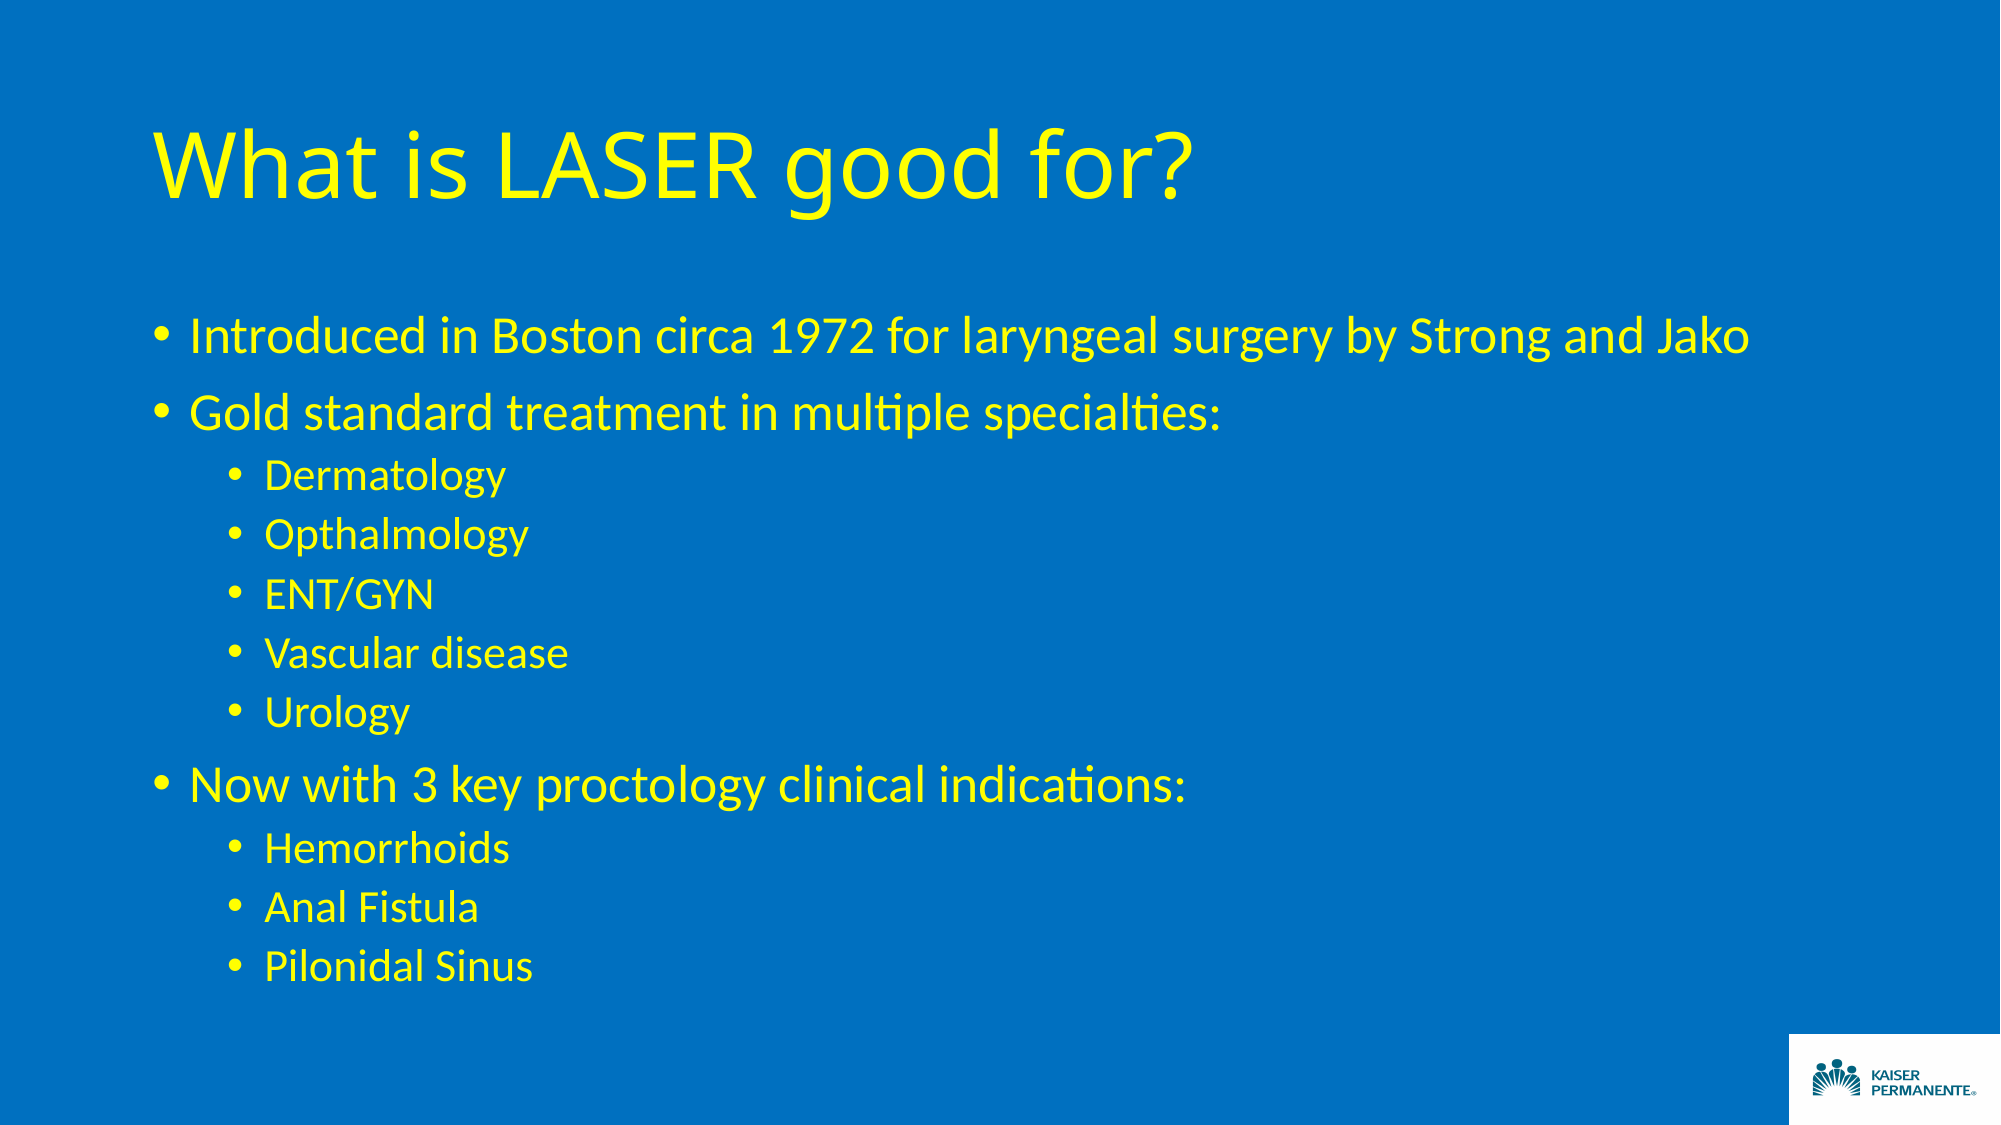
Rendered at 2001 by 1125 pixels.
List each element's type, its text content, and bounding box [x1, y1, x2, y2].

title What is LASER good for? [137, 59, 1863, 278]
picture [1789, 1034, 2000, 1125]
list Introduced in Boston circa 1972 for laryngeal surgery by Strong and Jako Gold standard treatment in multiple specialties: Dermatology Opthalmology ENT/GYN Vascular disease Urology Now with 3 key proctology clinical indications: Hemorrhoids Anal Fistula Pilonidal Sinus [137, 299, 1863, 1014]
